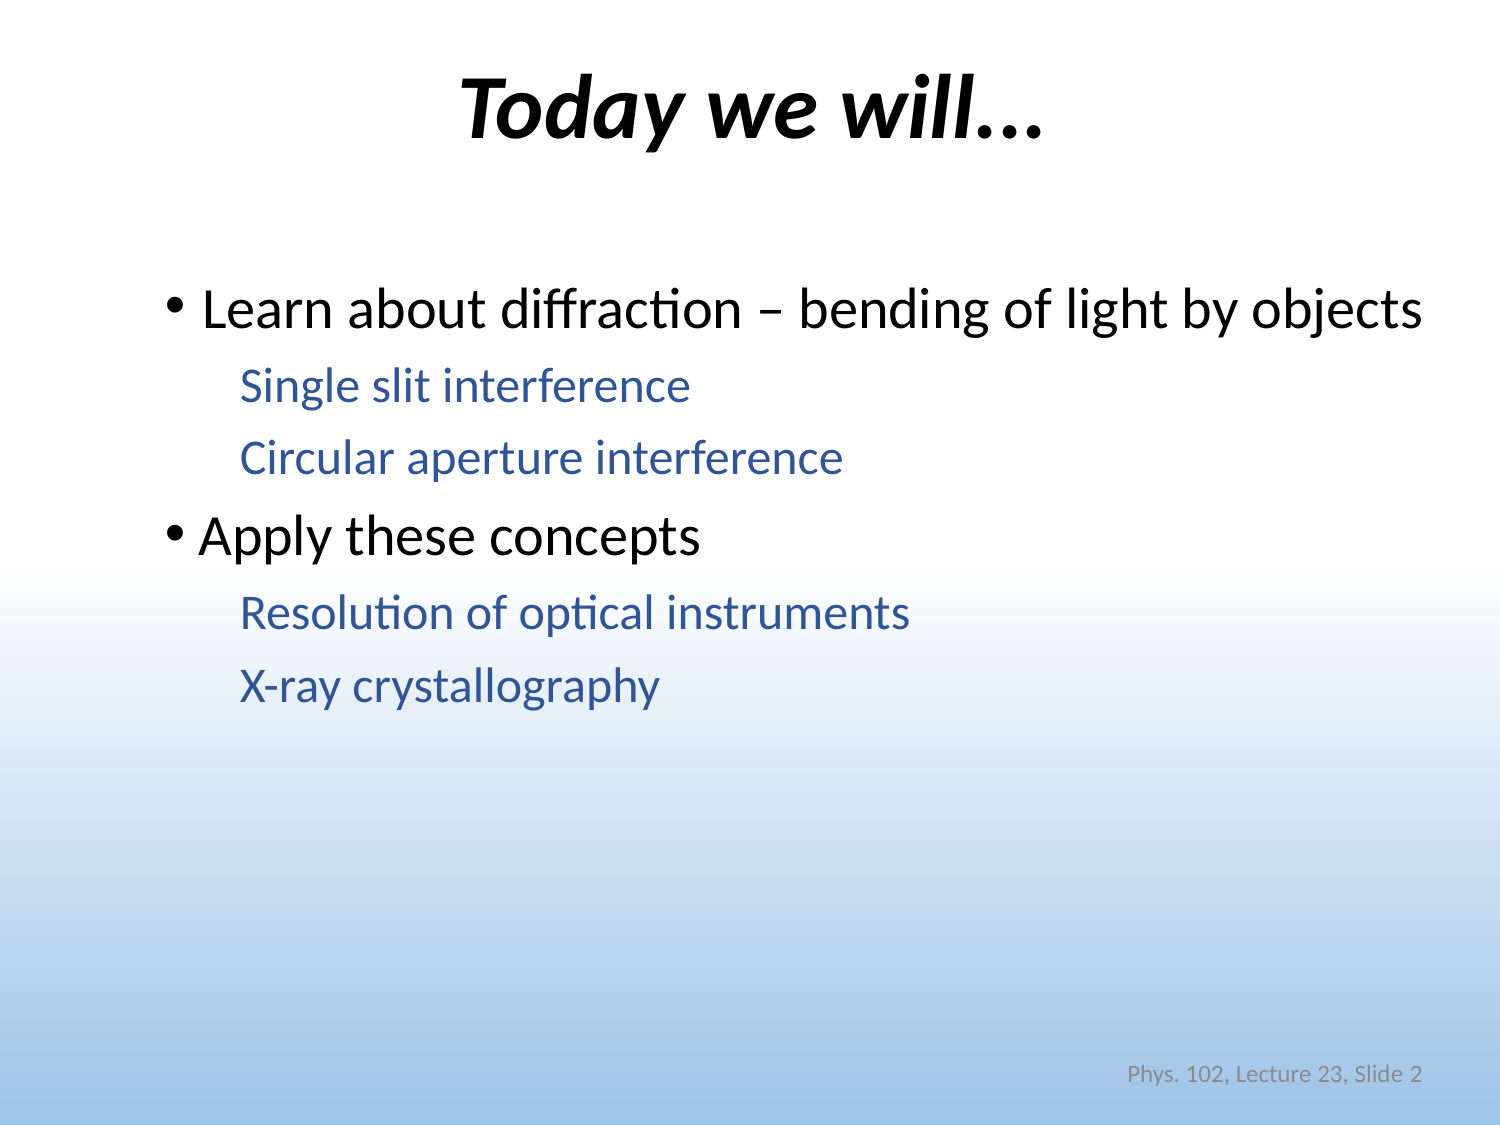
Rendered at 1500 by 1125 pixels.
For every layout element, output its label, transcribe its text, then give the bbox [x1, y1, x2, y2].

slide_number Phys. 102, Lecture 23, Slide 2 [1059, 1042, 1438, 1103]
text_box Learn about diffraction – bending of light by objects Single slit interference Circular aperture interference Apply these concepts Resolution of optical instruments X-ray crystallography [150, 262, 1475, 720]
title Today we will... [106, 0, 1400, 218]
